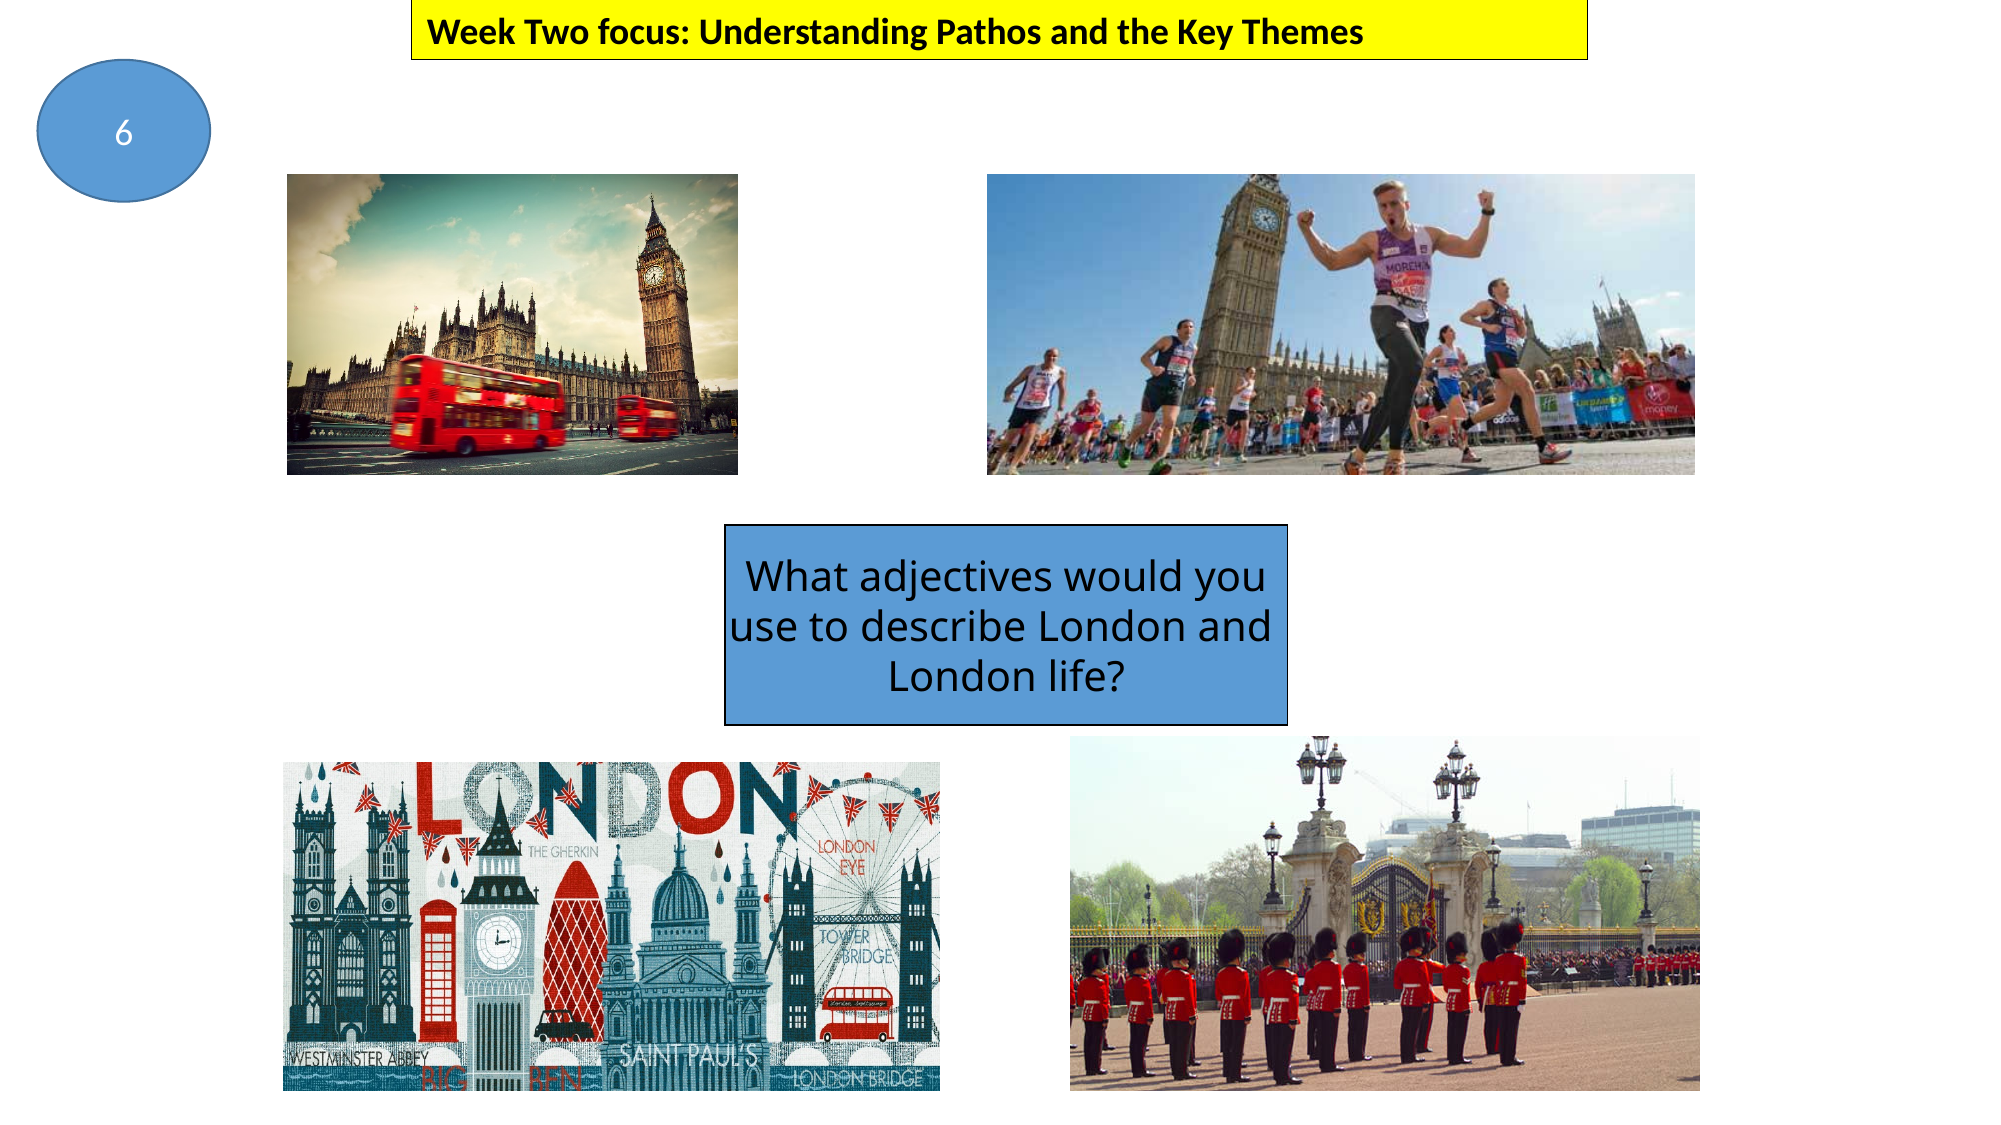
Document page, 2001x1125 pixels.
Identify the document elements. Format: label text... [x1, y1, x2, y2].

text_box Week Two focus: Understanding Pathos and the Key Themes [411, 0, 1588, 60]
text_box What adjectives would you use to describe London and London life? [725, 525, 1288, 725]
picture [376, 1074, 392, 1080]
picture [928, 1070, 940, 1078]
text_box 6 [36, 58, 212, 203]
picture [987, 174, 1695, 475]
picture [395, 1072, 419, 1080]
picture [1070, 736, 1700, 1091]
picture [283, 762, 940, 1091]
picture [287, 174, 738, 475]
picture [330, 1078, 371, 1086]
